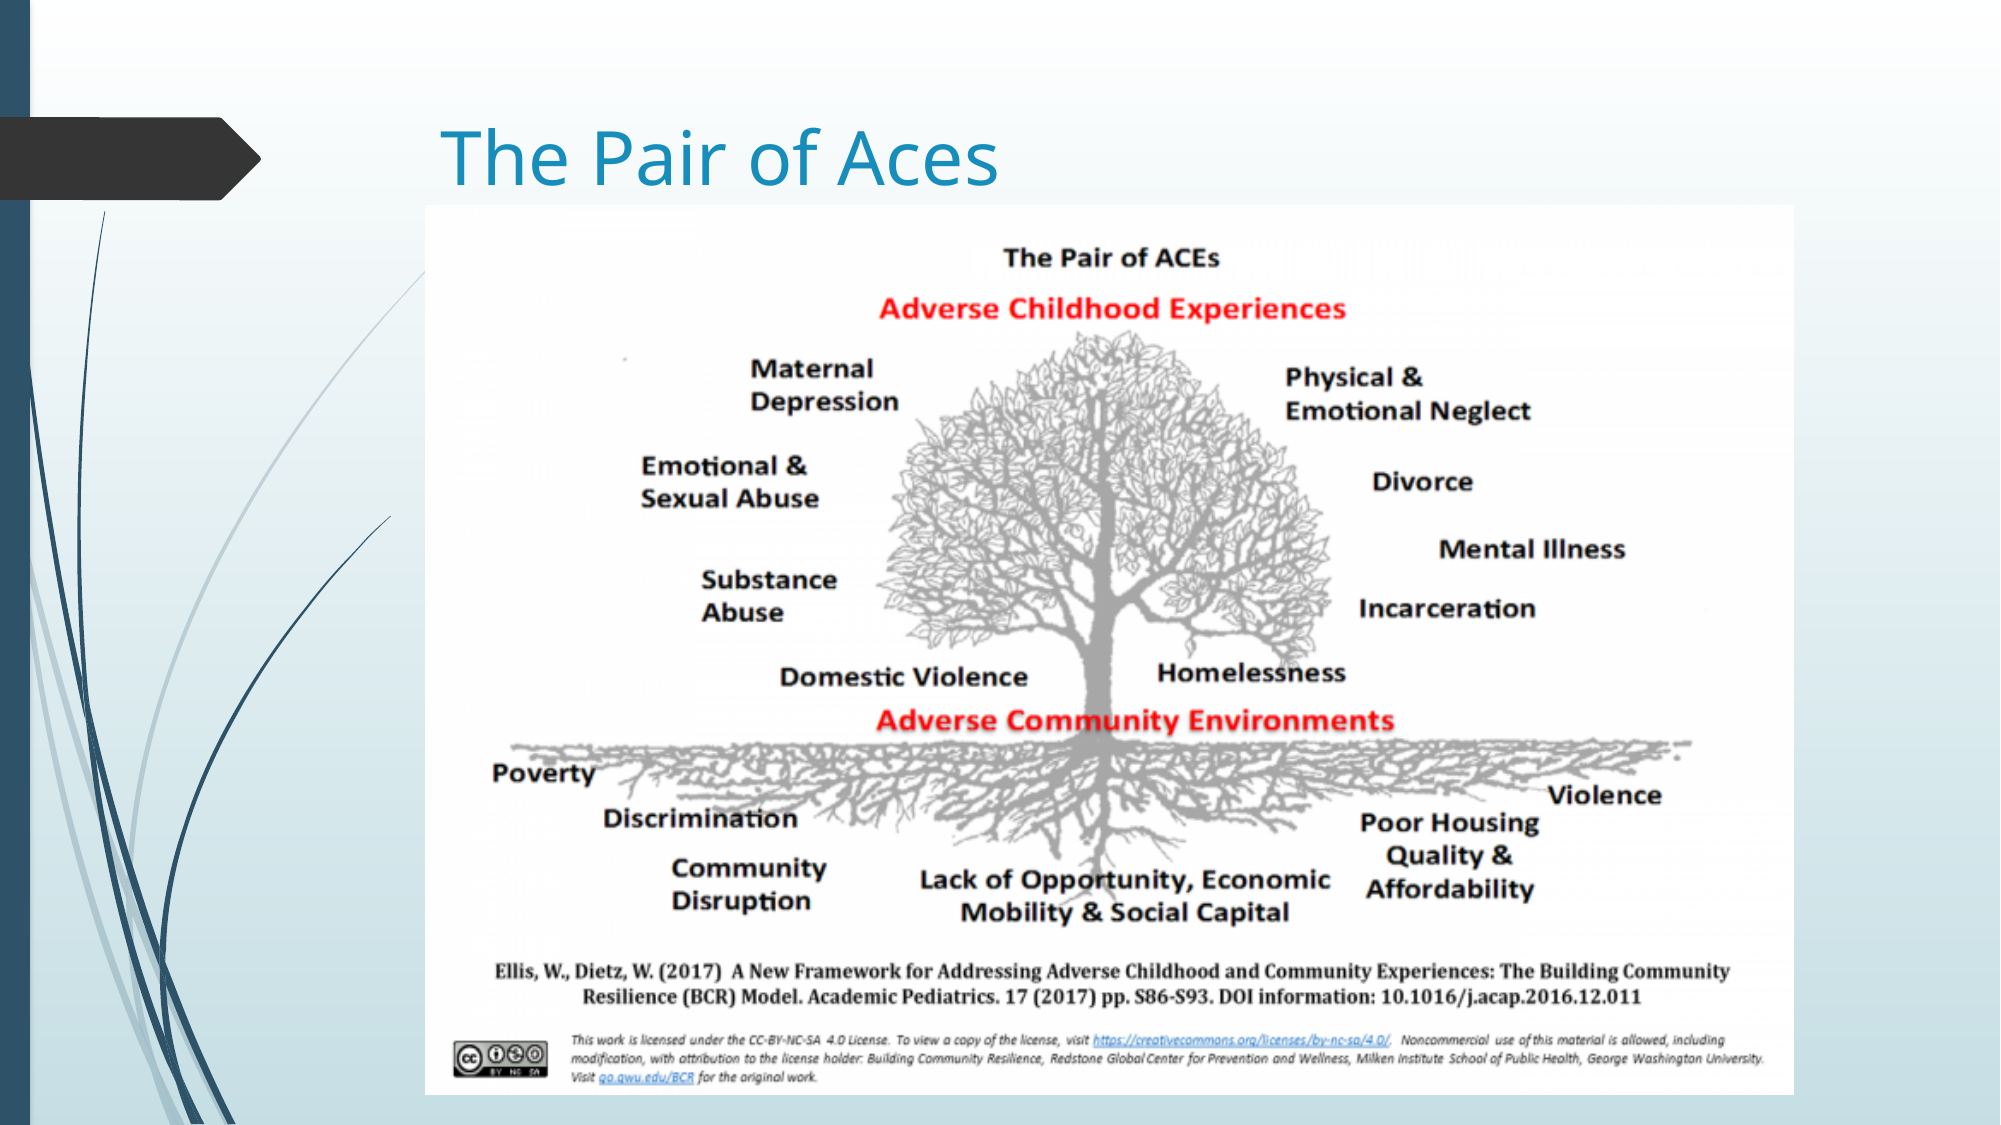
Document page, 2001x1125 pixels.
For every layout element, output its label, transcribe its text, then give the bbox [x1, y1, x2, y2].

title The Pair of Aces [425, 102, 1888, 313]
list [855, 1029, 2000, 1125]
picture [425, 204, 1795, 1096]
